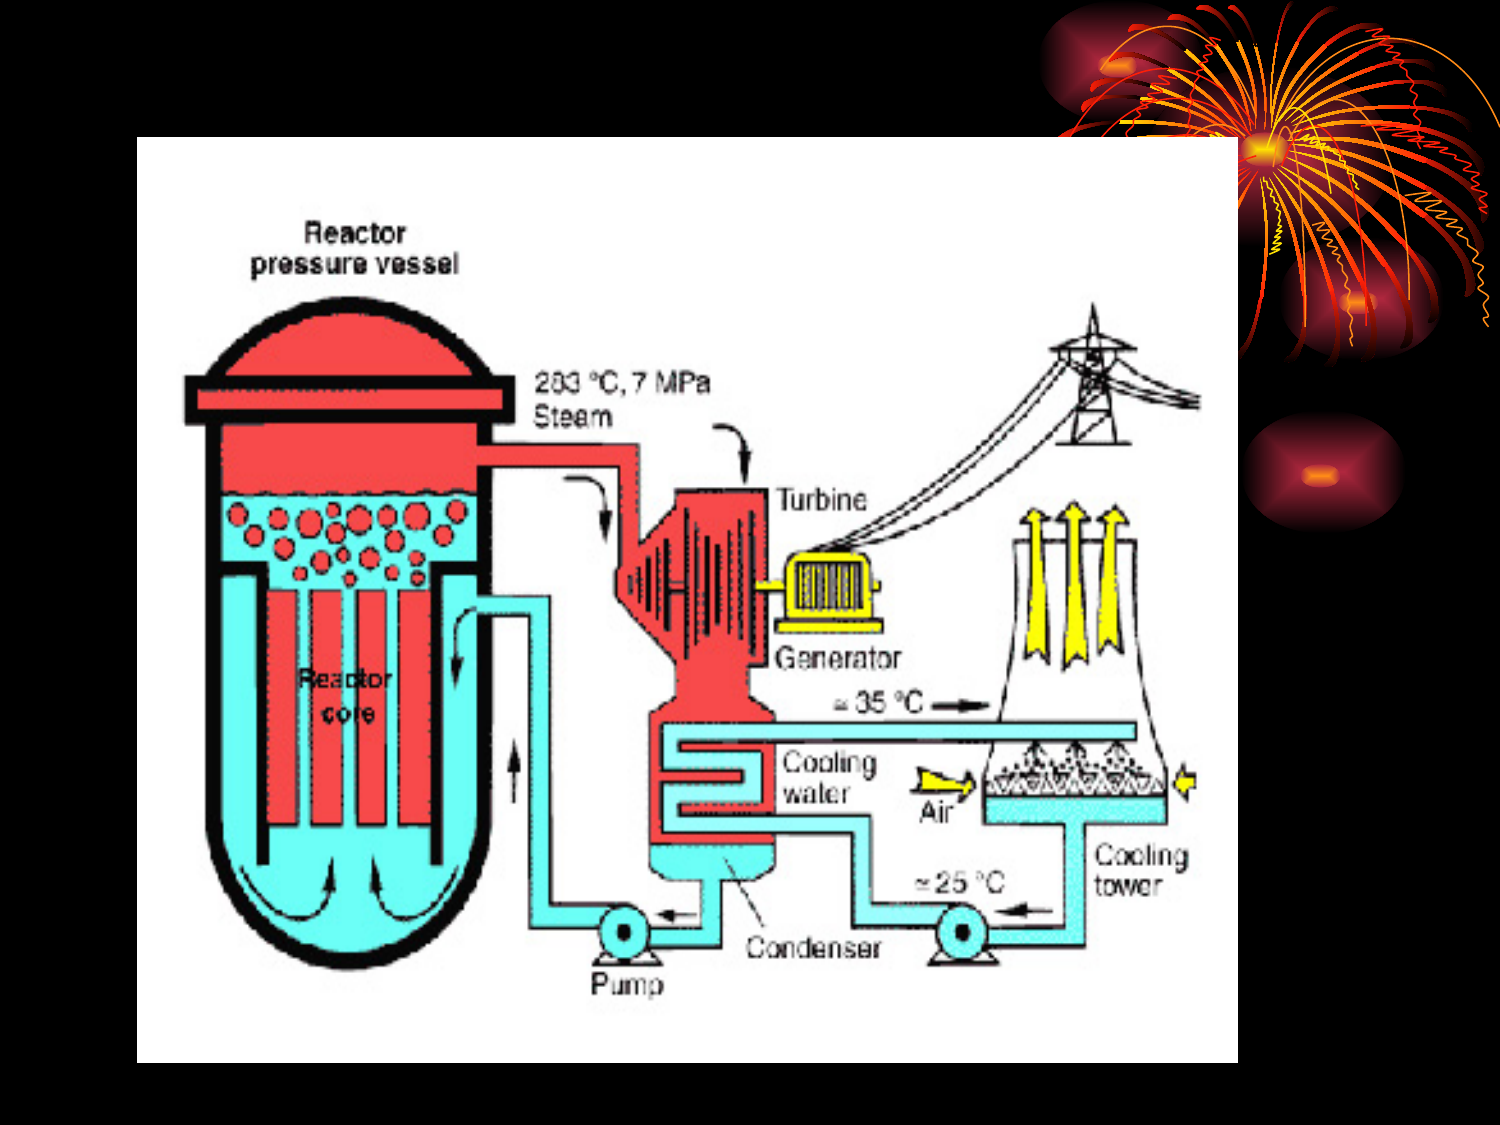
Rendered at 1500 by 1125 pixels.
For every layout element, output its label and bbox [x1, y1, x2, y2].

picture [137, 137, 1238, 1063]
